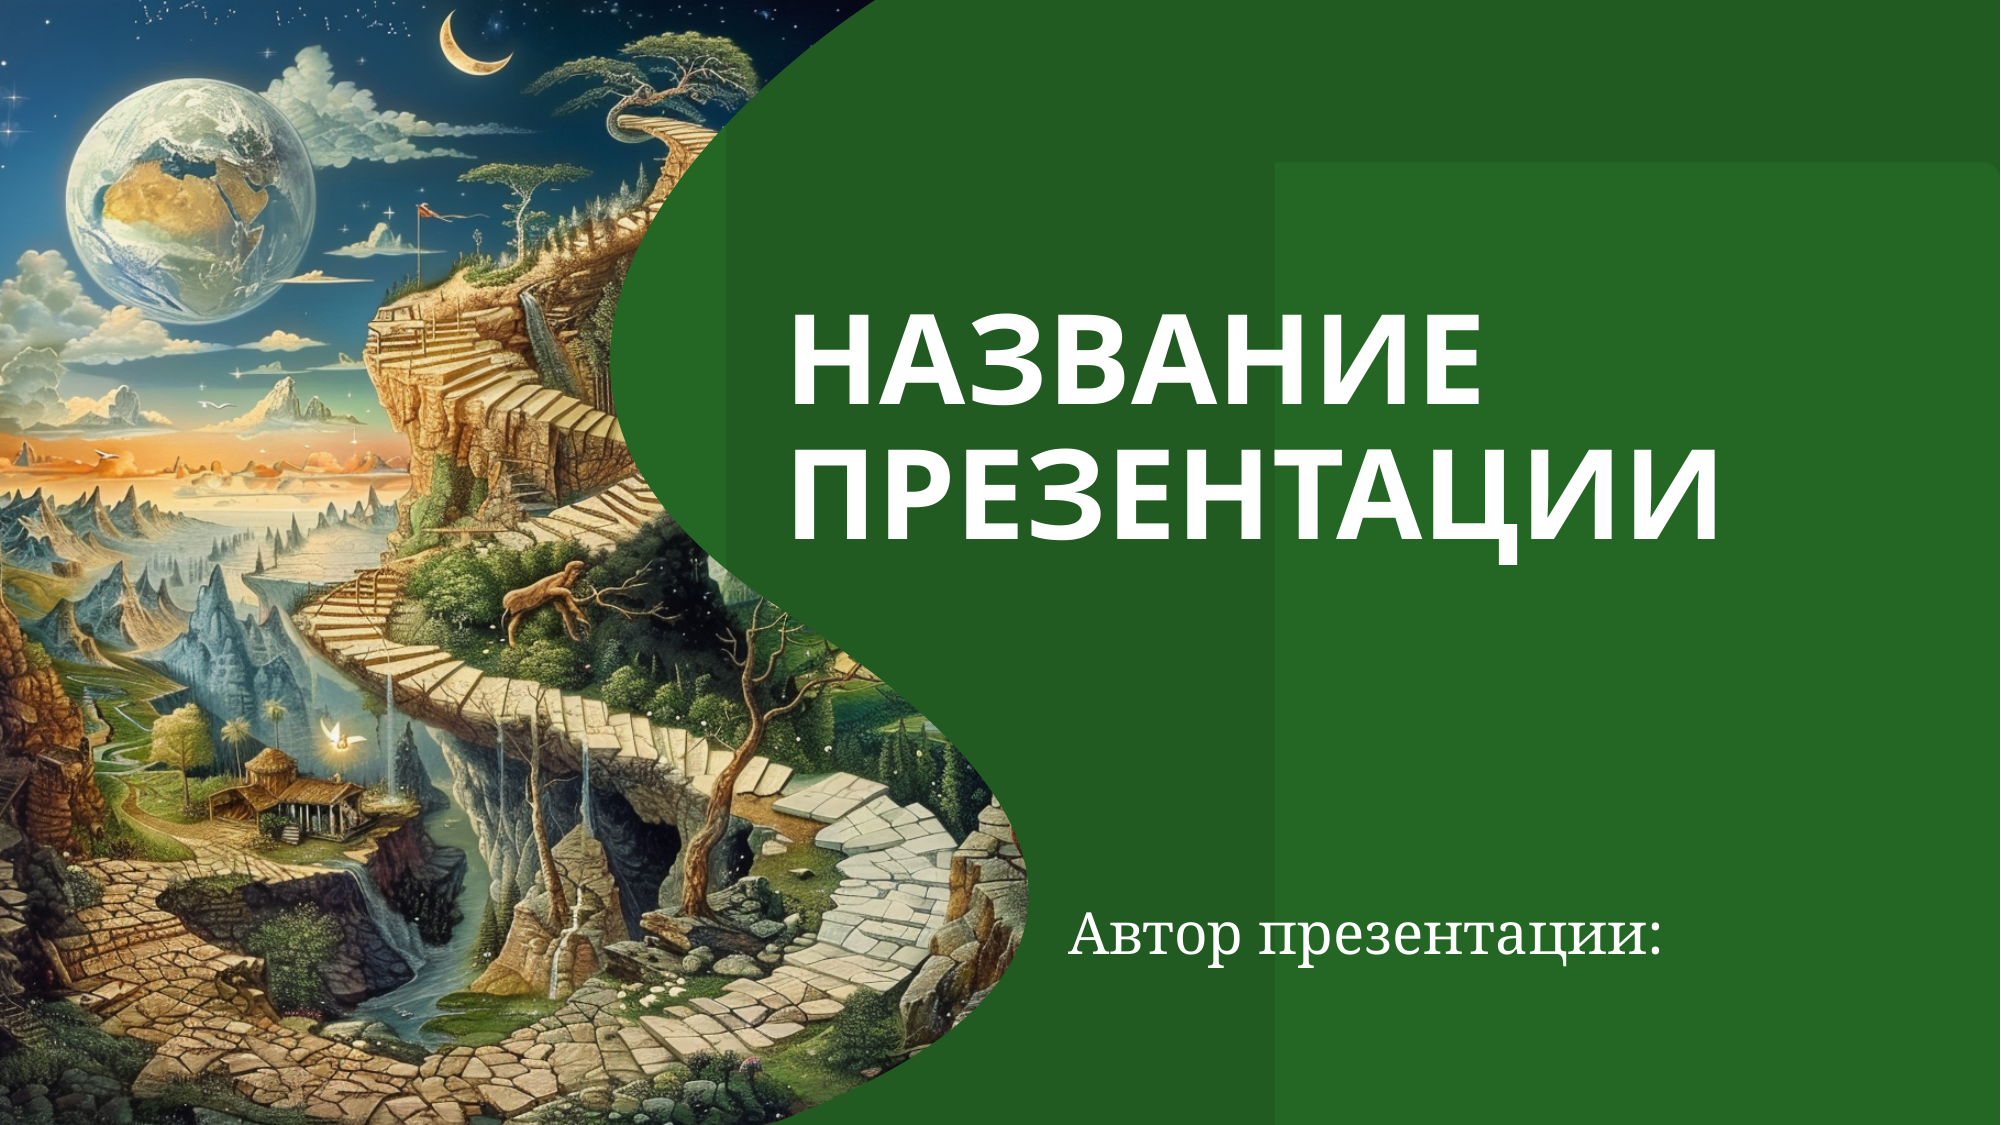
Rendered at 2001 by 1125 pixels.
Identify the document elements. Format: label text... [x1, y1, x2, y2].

picture [0, 0, 1029, 1125]
text_box Автор презентации: [1053, 888, 1847, 974]
text_box НАЗВАНИЕ ПРЕЗЕНТАЦИИ [1029, 289, 1966, 578]
